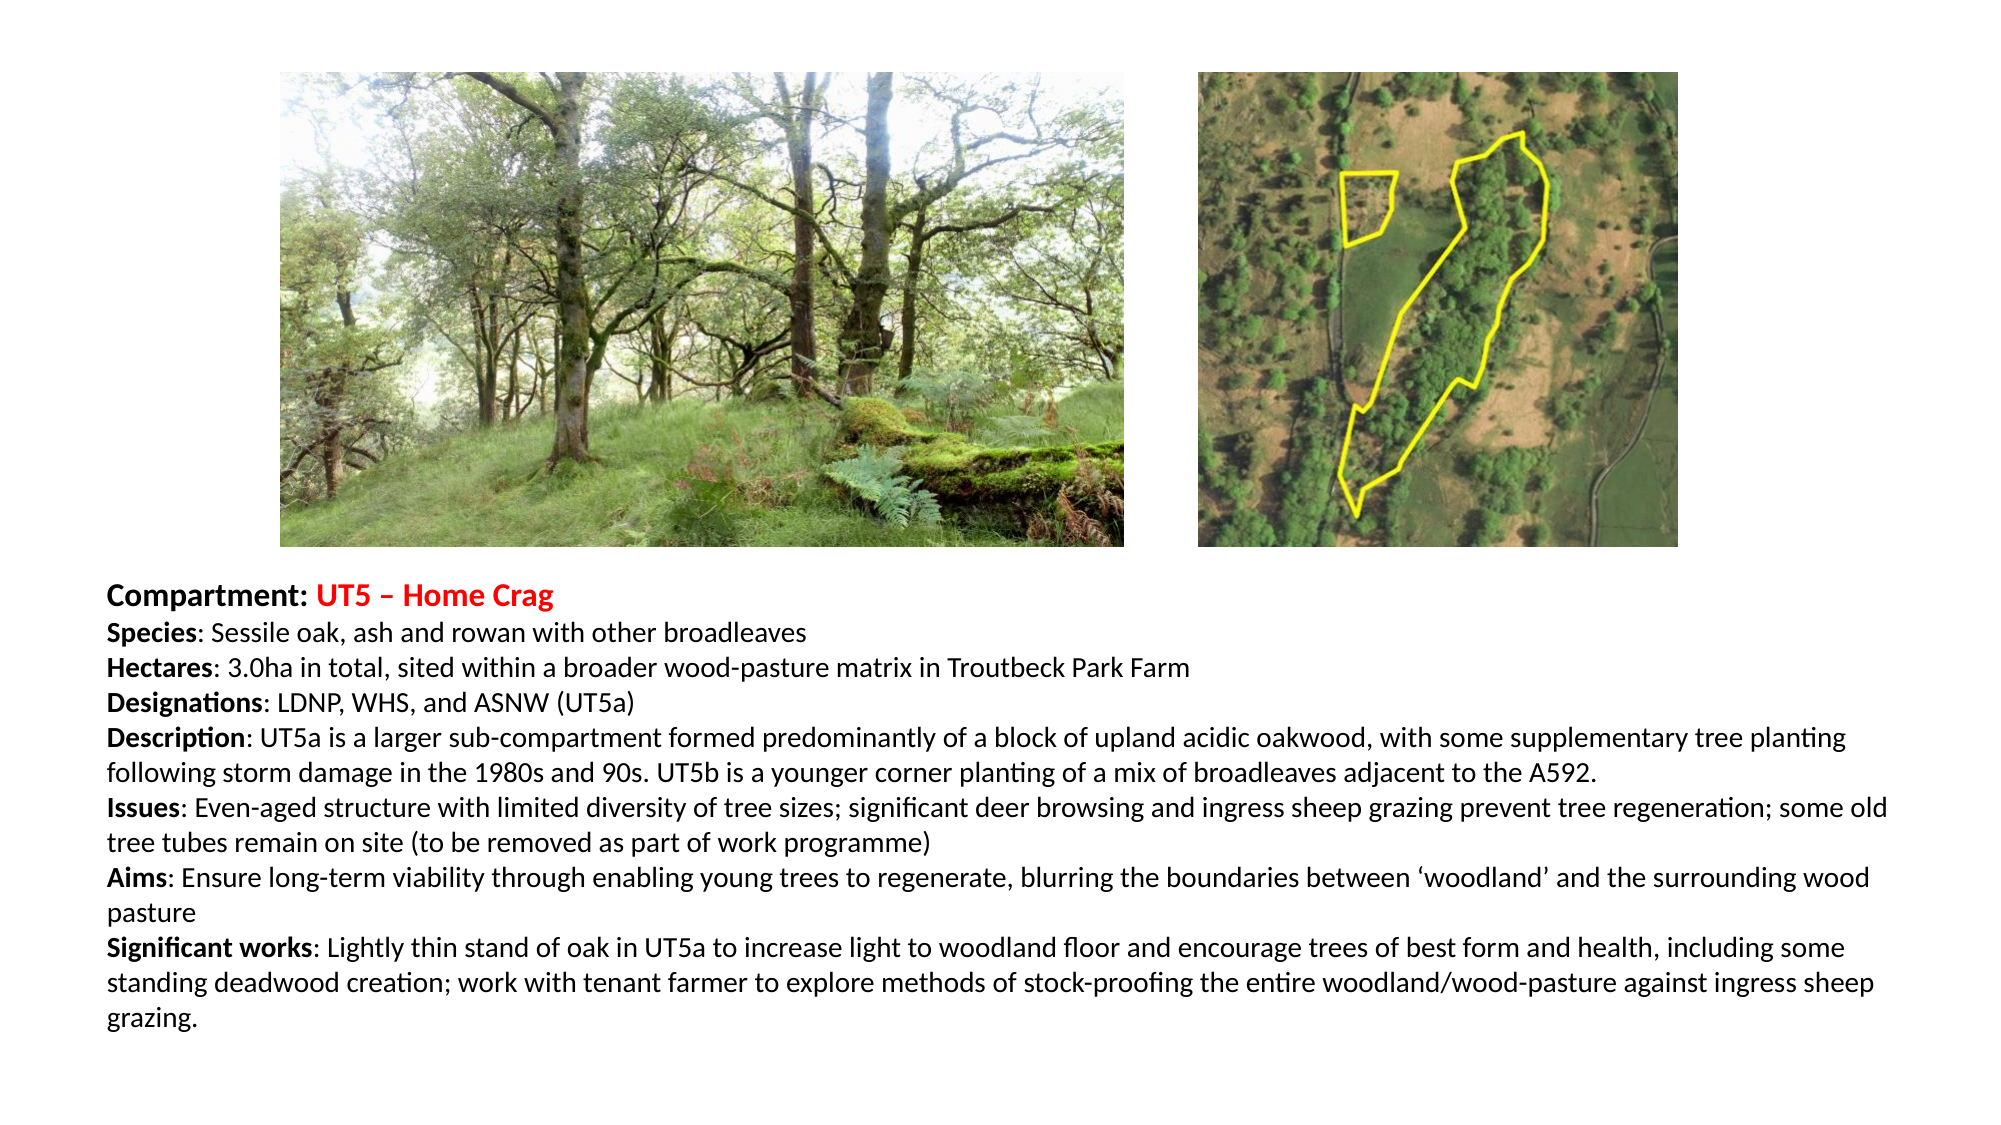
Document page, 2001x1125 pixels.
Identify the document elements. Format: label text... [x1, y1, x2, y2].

text_box Compartment: UT5 – Home Crag Species: Sessile oak, ash and rowan with other broadleaves Hectares: 3.0ha in total, sited within a broader wood-pasture matrix in Troutbeck Park Farm Designations: LDNP, WHS, and ASNW (UT5a) Description: UT5a is a larger sub-compartment formed predominantly of a block of upland acidic oakwood, with some supplementary tree planting following storm damage in the 1980s and 90s. UT5b is a younger corner planting of a mix of broadleaves adjacent to the A592. Issues: Even-aged structure with limited diversity of tree sizes; significant deer browsing and ingress sheep grazing prevent tree regeneration; some old tree tubes remain on site (to be removed as part of work programme) Aims: Ensure long-term viability through enabling young trees to regenerate, blurring the boundaries between ‘woodland’ and the surrounding wood pasture Significant works: Lightly thin stand of oak in UT5a to increase light to woodland floor and encourage trees of best form and health, including some standing deadwood creation; work with tenant farmer to explore methods of stock-proofing the entire woodland/wood-pasture against ingress sheep grazing. [92, 565, 1908, 1041]
picture [280, 72, 1124, 547]
picture [1198, 72, 1678, 547]
